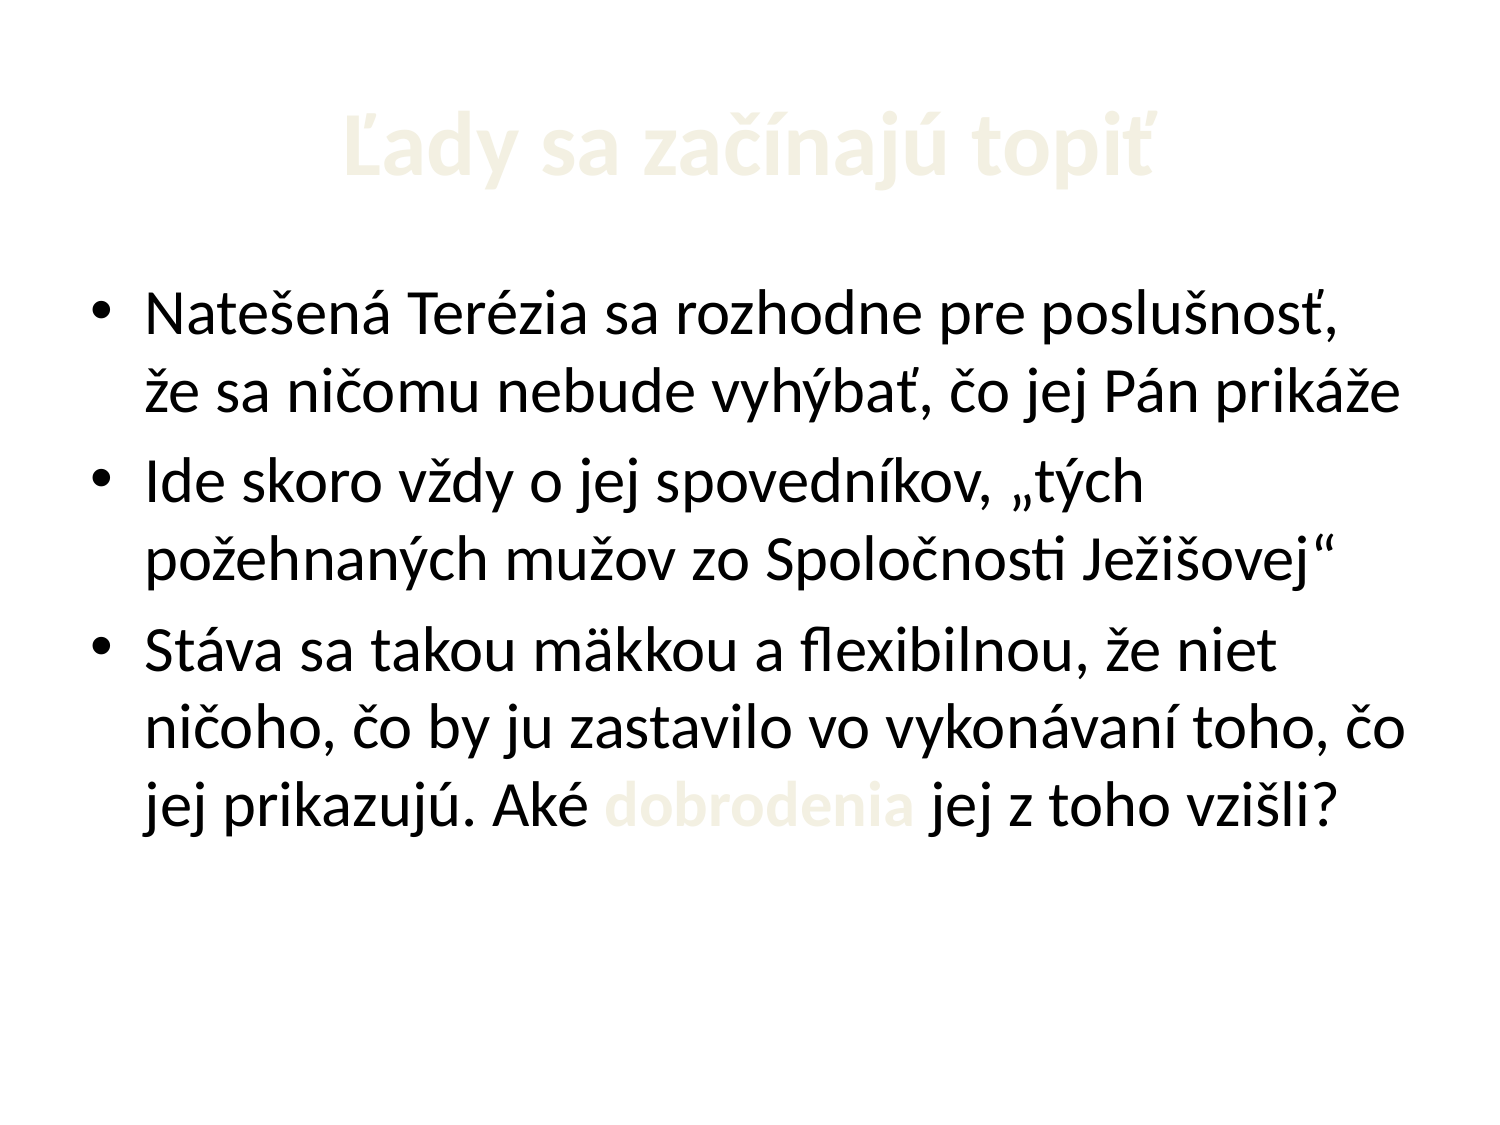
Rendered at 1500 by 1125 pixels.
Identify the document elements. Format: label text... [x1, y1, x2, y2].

title Ľady sa začínajú topiť [75, 45, 1425, 233]
list Natešená Terézia sa rozhodne pre poslušnosť, že sa ničomu nebude vyhýbať, čo jej Pán prikáže Ide skoro vždy o jej spovedníkov, „tých požehnaných mužov zo Spoločnosti Ježišovej“ Stáva sa takou mäkkou a flexibilnou, že niet ničoho, čo by ju zastavilo vo vykonávaní toho, čo jej prikazujú. Aké dobrodenia jej z toho vzišli? [75, 262, 1425, 1005]
